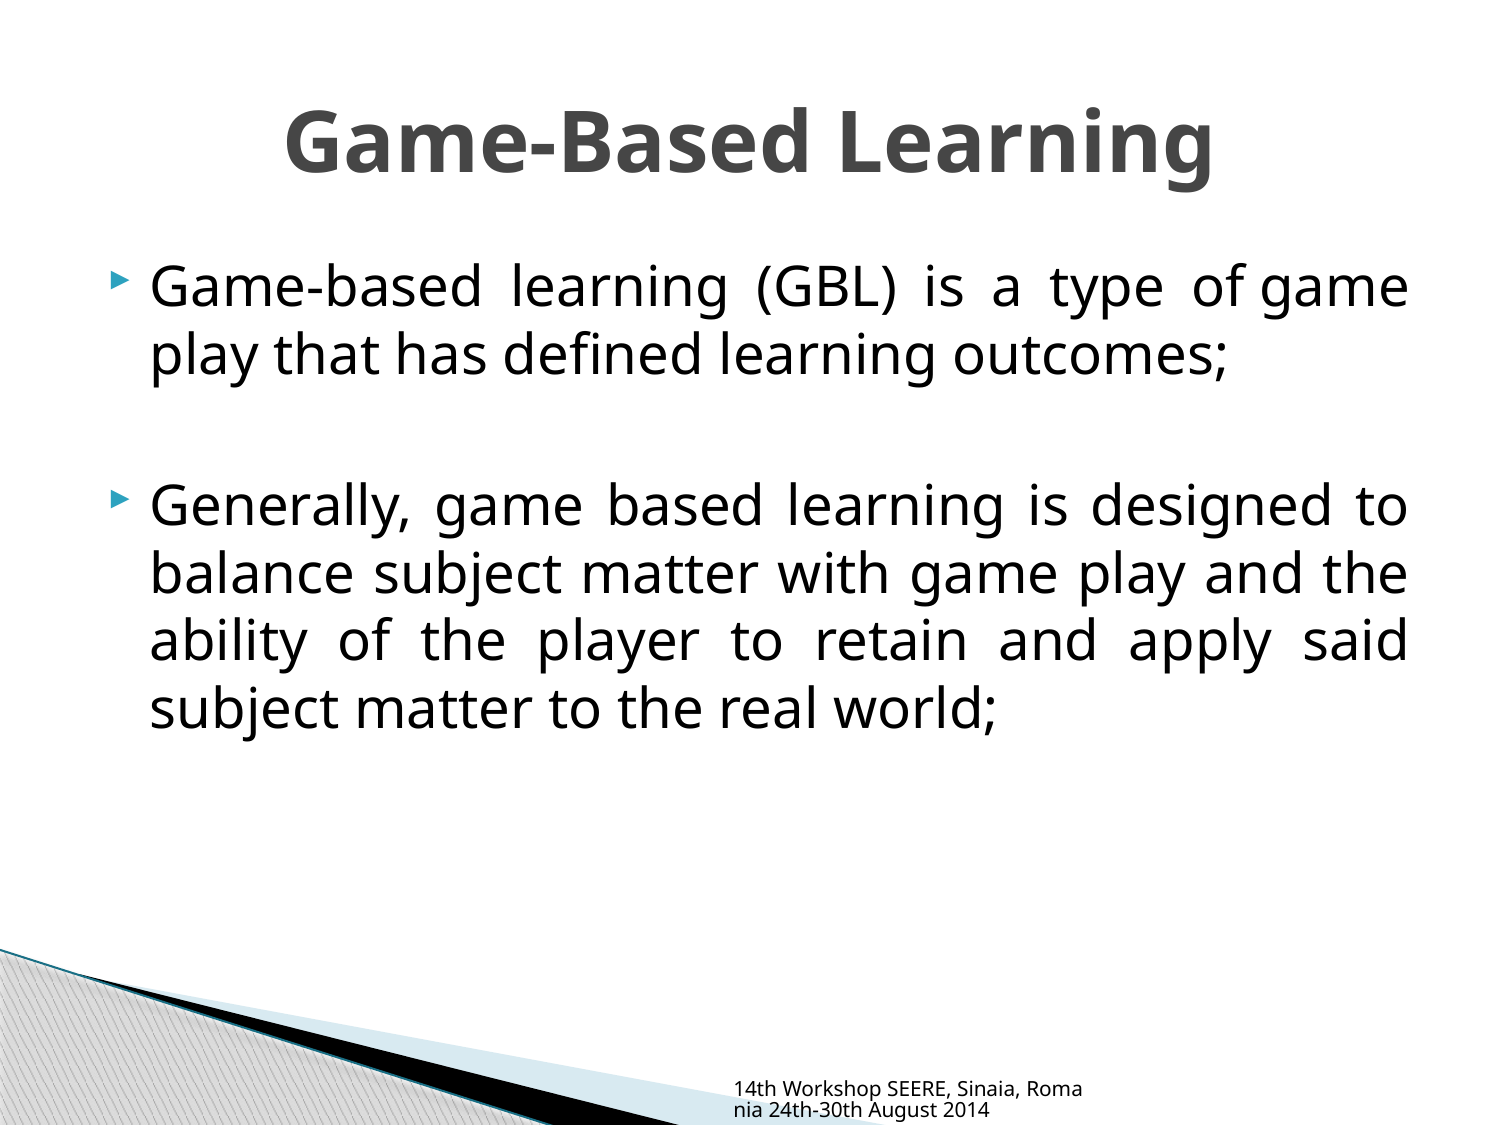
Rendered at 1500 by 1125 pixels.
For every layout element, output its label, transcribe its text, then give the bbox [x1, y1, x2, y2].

list Game-based learning (GBL) is a type of game play that has defined learning outcomes; Generally, game based learning is designed to balance subject matter with game play and the ability of the player to retain and apply said subject matter to the real world; [75, 243, 1425, 986]
footer 14th Workshop SEERE, Sinaia, Romania 24th-30th August 2014 [718, 1051, 1105, 1112]
title Game-Based Learning [75, 45, 1425, 233]
